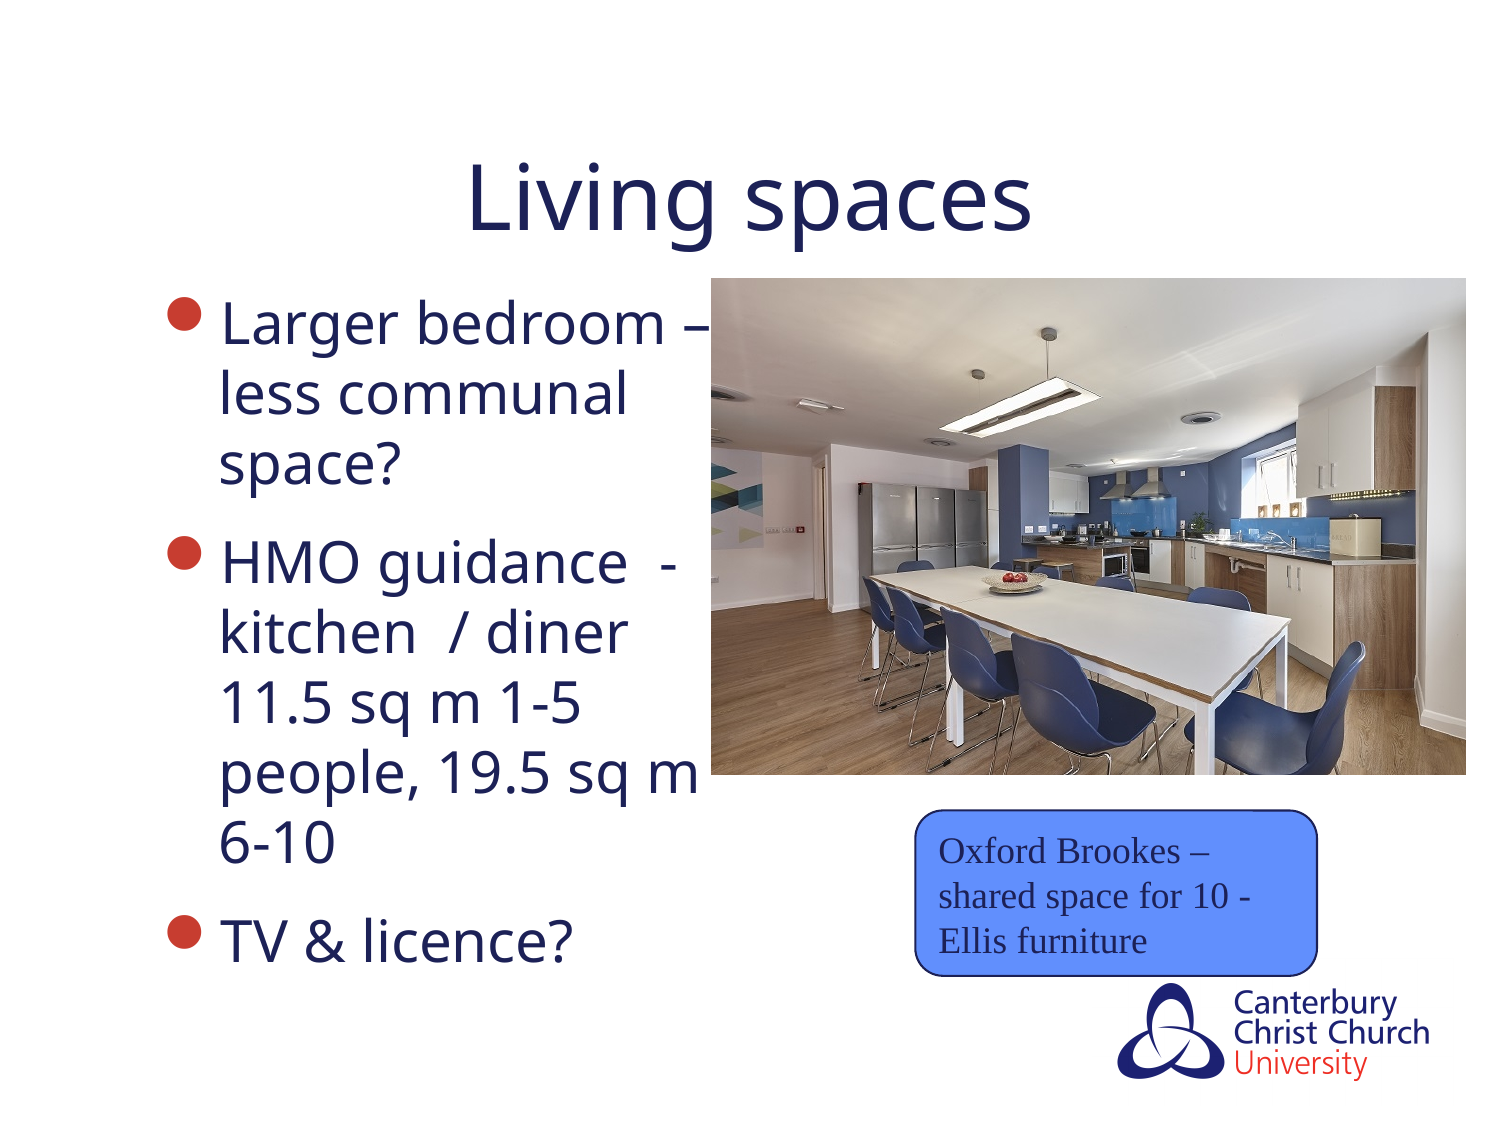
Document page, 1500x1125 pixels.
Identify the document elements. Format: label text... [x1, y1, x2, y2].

picture [1092, 958, 1454, 1106]
list Larger bedroom – less communal space? HMO guidance - kitchen / diner 11.5 sq m 1-5 people, 19.5 sq m 6-10 TV & licence? [147, 278, 732, 1000]
text_box Oxford Brookes – shared space for 10 - Ellis furniture [915, 810, 1317, 976]
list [711, 278, 1466, 776]
title Living spaces [112, 99, 1388, 288]
